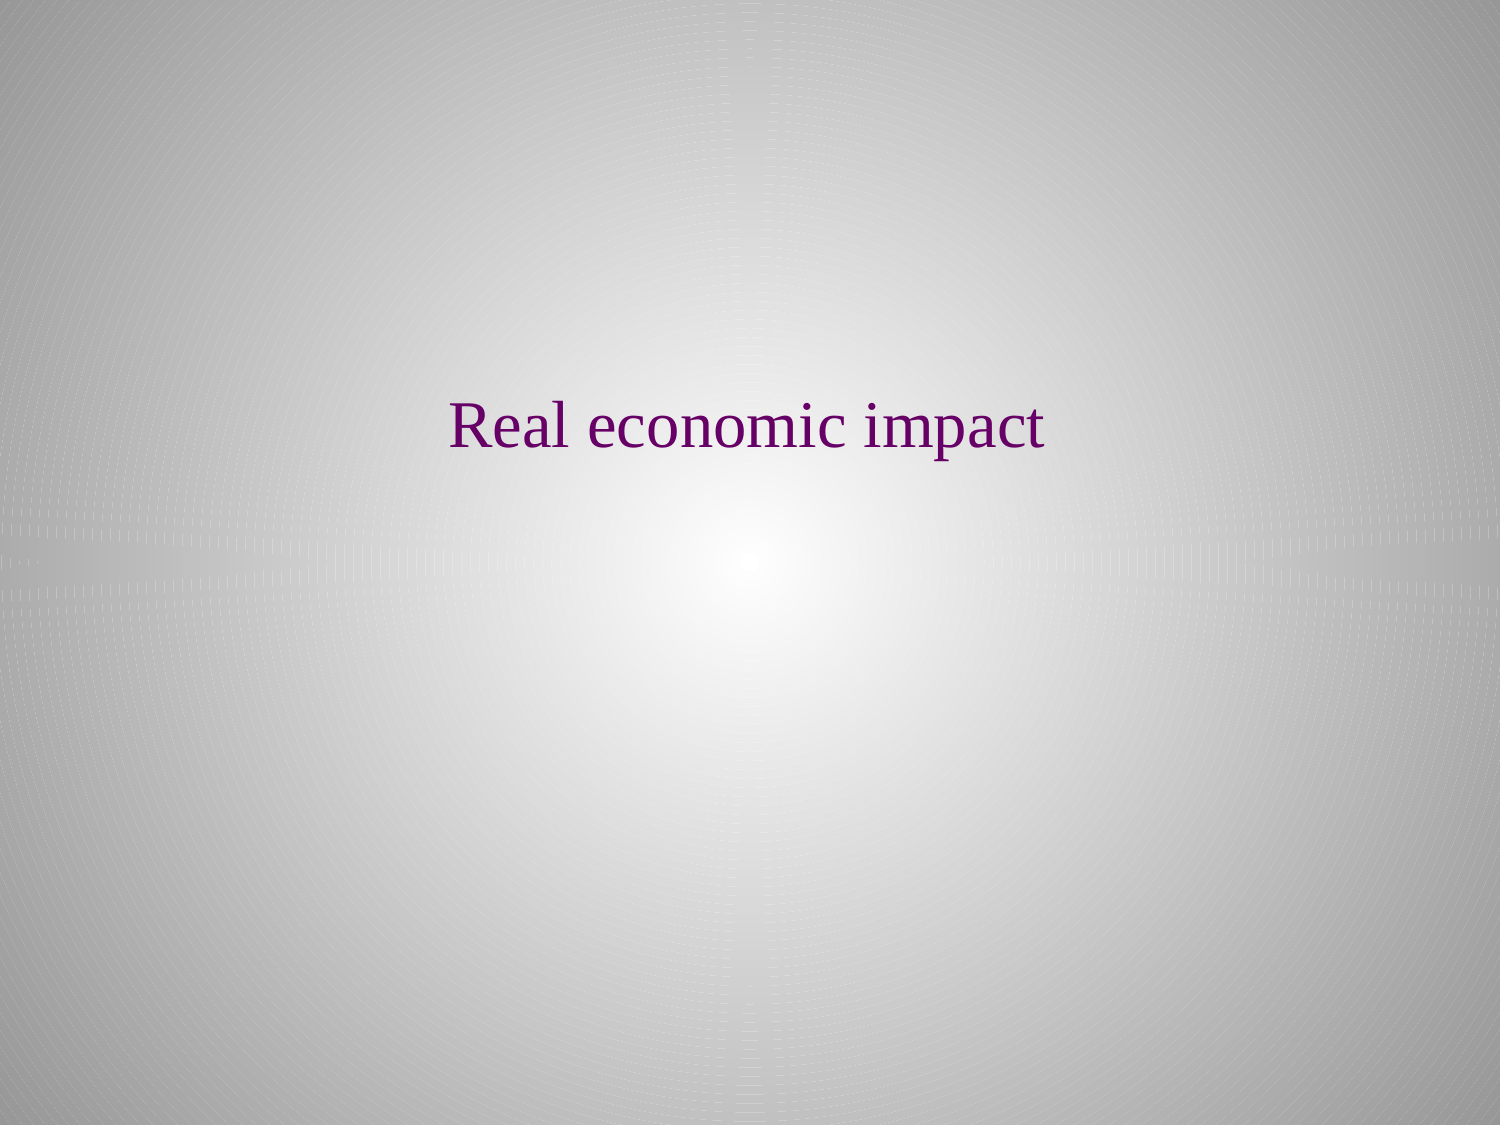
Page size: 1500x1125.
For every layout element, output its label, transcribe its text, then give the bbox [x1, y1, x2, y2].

text_box Real economic impact [41, 373, 1454, 669]
